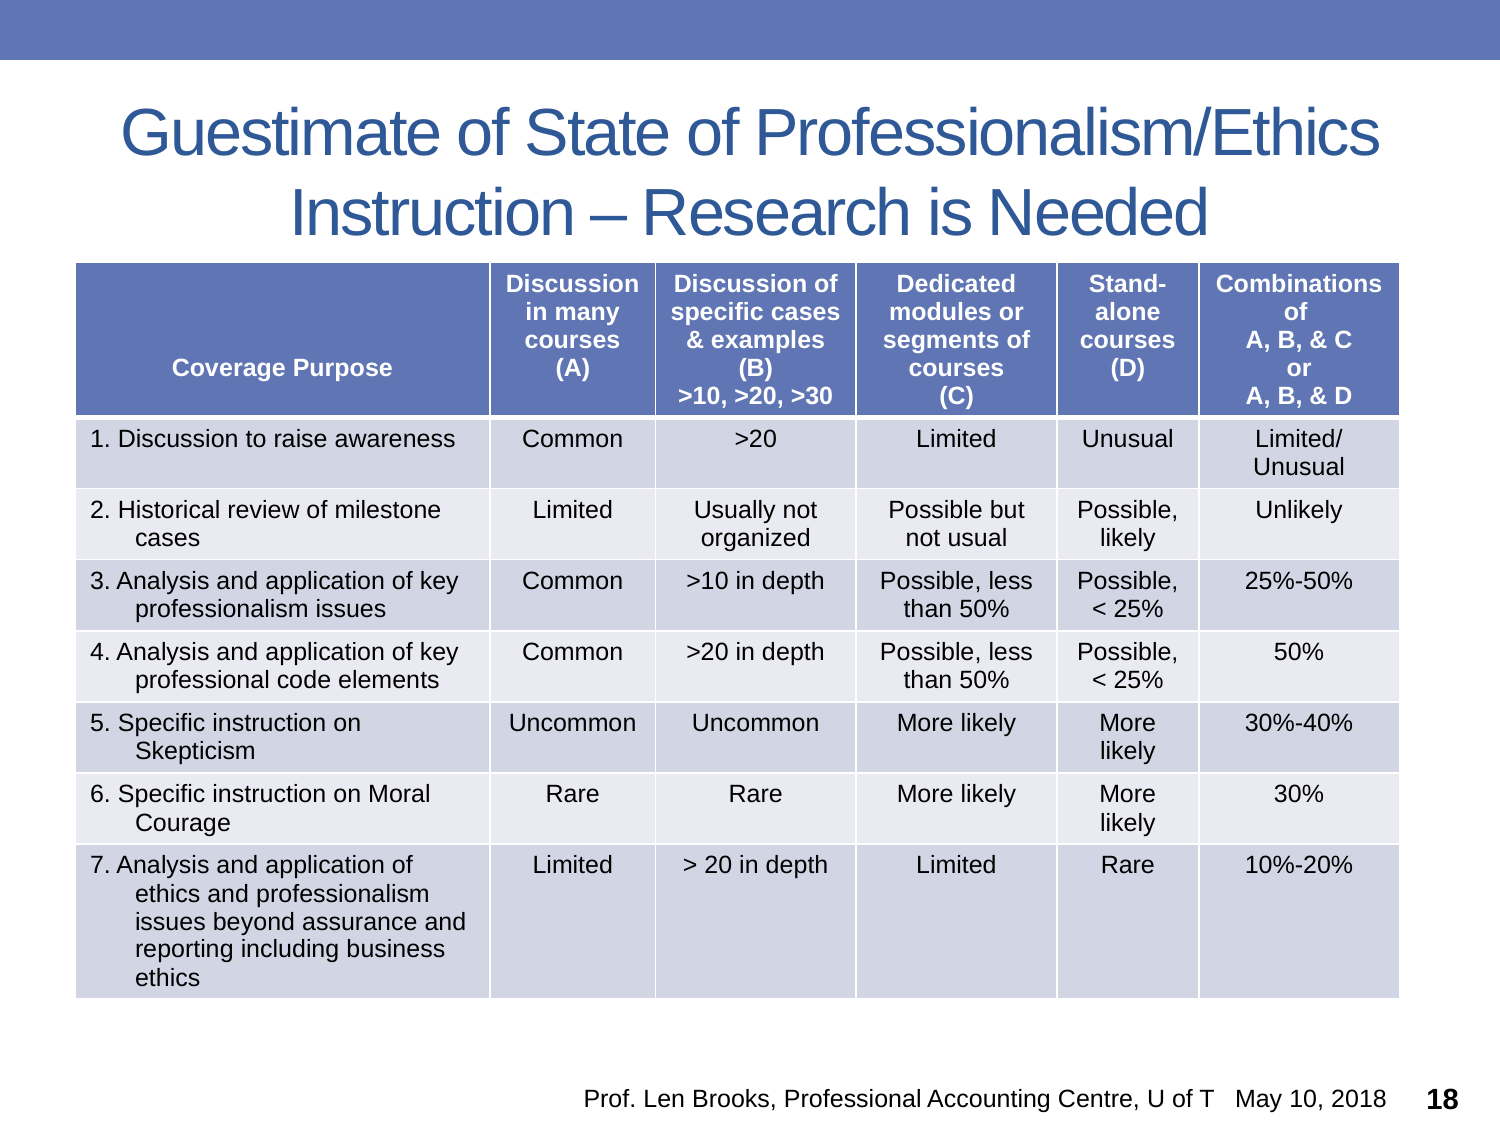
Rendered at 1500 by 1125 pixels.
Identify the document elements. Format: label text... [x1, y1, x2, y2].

table_header Stand- alone courses (D) [1058, 263, 1198, 415]
table_header Dedicated modules or segments of courses (C) [857, 263, 1056, 415]
table_cell Limited [491, 489, 655, 559]
table_cell Unlikely [1200, 489, 1399, 559]
table_cell 1. Discussion to raise awareness [76, 420, 489, 488]
table_cell 4. Analysis and application of key professional code elements [76, 632, 489, 701]
table_cell Possible, likely [1058, 489, 1198, 559]
table_cell More likely [857, 774, 1056, 843]
table_cell 2. Historical review of milestone cases [76, 489, 489, 559]
table_cell 30% [1200, 774, 1399, 843]
table_header Combinations of A, B, & C or A, B, & D [1200, 263, 1399, 415]
table_cell Limited [491, 845, 655, 998]
table_cell 3. Analysis and application of key professionalism issues [76, 560, 489, 630]
table_cell >10 in depth [656, 560, 855, 630]
table_cell 6. Specific instruction on Moral Courage [76, 774, 489, 843]
table_cell Common [491, 632, 655, 701]
table_cell Rare [656, 774, 855, 843]
table_cell Common [491, 560, 655, 630]
table_cell 5. Specific instruction on Skepticism [76, 703, 489, 772]
table_cell 25%-50% [1200, 560, 1399, 630]
table_cell 7. Analysis and application of ethics and professionalism issues beyond assurance and reporting including business ethics [76, 845, 489, 998]
footer Prof. Len Brooks, Professional Accounting Centre, U of T May 10, 2018 [561, 1071, 1411, 1125]
title Guestimate of State of Professionalism/Ethics Instruction – Research is Needed [75, 87, 1425, 250]
table_cell Limited [857, 420, 1056, 488]
table_cell Possible, less than 50% [857, 632, 1056, 701]
table_cell 30%-40% [1200, 703, 1399, 772]
table_cell Usually not organized [656, 489, 855, 559]
table_cell >20 [656, 420, 855, 488]
table_cell 50% [1200, 632, 1399, 701]
table_cell Uncommon [656, 703, 855, 772]
table_cell Uncommon [491, 703, 655, 772]
table_cell More likely [857, 703, 1056, 772]
slide_number 18 [1411, 1071, 1497, 1125]
table_cell Possible but not usual [857, 489, 1056, 559]
table_cell Rare [1058, 845, 1198, 998]
table_cell > 20 in depth [656, 845, 855, 998]
table_cell More likely [1058, 703, 1198, 772]
table_cell Possible, < 25% [1058, 632, 1198, 701]
table_cell Limited/ Unusual [1200, 420, 1399, 488]
table_cell More likely [1058, 774, 1198, 843]
table_header Discussion in many courses (A) [491, 263, 655, 415]
table_cell Unusual [1058, 420, 1198, 488]
table_cell Possible, less than 50% [857, 560, 1056, 630]
table_cell >20 in depth [656, 632, 855, 701]
table_header Coverage Purpose [76, 263, 489, 415]
table_header Discussion of specific cases & examples (B) >10, >20, >30 [656, 263, 855, 415]
table_cell Limited [857, 845, 1056, 998]
table_cell Common [491, 420, 655, 488]
table_cell Possible, < 25% [1058, 560, 1198, 630]
table_cell Rare [491, 774, 655, 843]
table_cell 10%-20% [1200, 845, 1399, 998]
